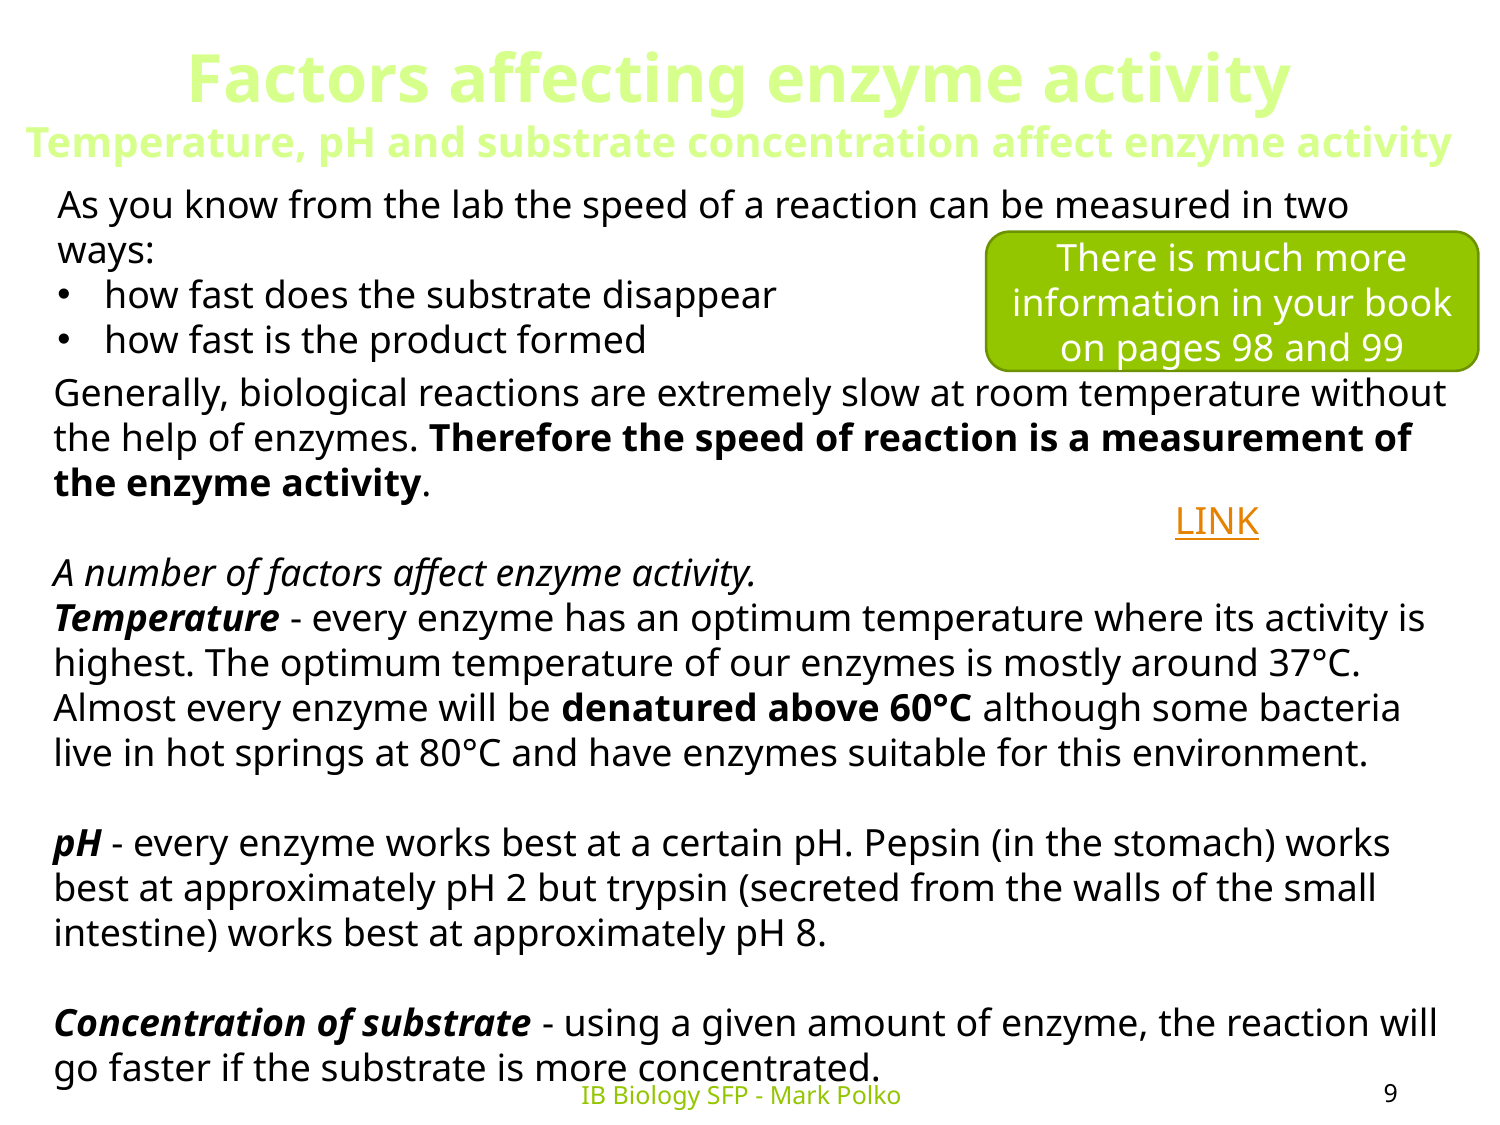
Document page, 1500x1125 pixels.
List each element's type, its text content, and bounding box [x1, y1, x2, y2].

slide_number 9 [1281, 1064, 1500, 1125]
footer IB Biology SFP - Mark Polko [454, 1097, 1030, 1125]
text_box LINK [1160, 489, 1274, 556]
text_box As you know from the lab the speed of a reaction can be measured in two ways: how fast does the substrate disappear how fast is the product formed [42, 174, 1454, 361]
text_box Generally, biological reactions are extremely slow at room temperature without the help of enzymes. Therefore the speed of reaction is a measurement of the enzyme activity. A number of factors affect enzyme activity. Temperature - every enzyme has an optimum temperature where its activity is highest. The optimum temperature of our enzymes is mostly around 37°C. Almost every enzyme will be denatured above 60°C although some bacteria live in hot springs at 80°C and have enzymes suitable for this environment. pH - every enzyme works best at a certain pH. Pepsin (in the stomach) works best at approximately pH 2 but trypsin (secreted from the walls of the small intestine) works best at approximately pH 8. Concentration of substrate - using a given amount of enzyme, the reaction will go faster if the substrate is more concentrated. [38, 361, 1466, 1097]
text_box Factors affecting enzyme activity Temperature, pH and substrate concentration affect enzyme activity [0, 28, 1479, 174]
text_box There is much more information in your book on pages 98 and 99 [984, 230, 1480, 373]
